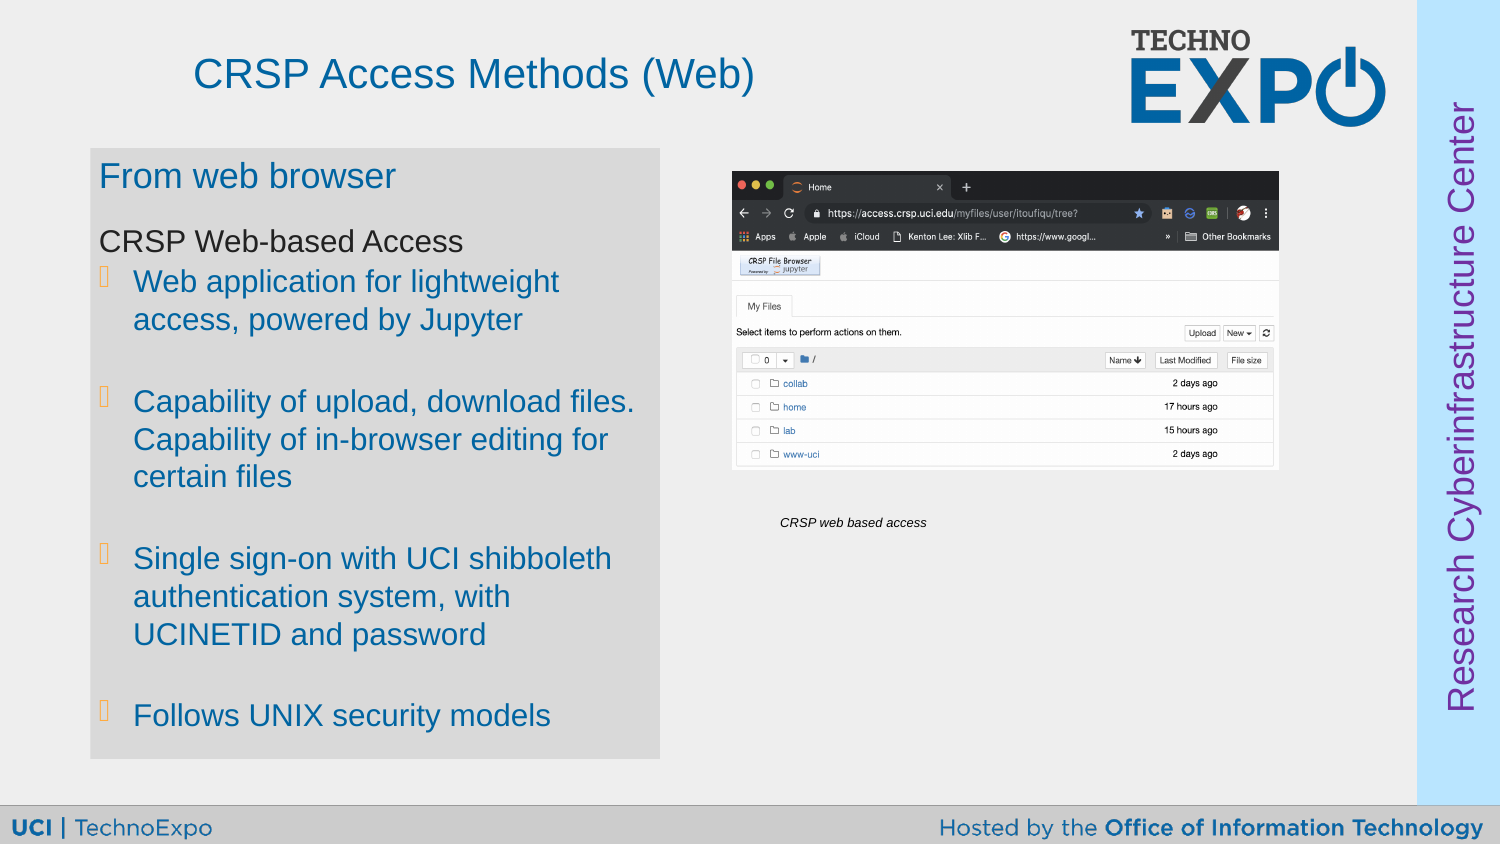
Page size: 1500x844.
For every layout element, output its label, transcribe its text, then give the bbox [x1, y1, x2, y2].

picture [1121, 21, 1399, 133]
title CRSP Access Methods (Web) [109, 42, 840, 109]
picture [732, 170, 1279, 471]
text_box From web browser CRSP Web-based Access Web application for lightweight access, powered by Jupyter Capability of upload, download files. Capability of in-browser editing for certain files Single sign-on with UCI shibboleth authentication system, with UCINETID and password Follows UNIX security models [90, 148, 660, 759]
picture [0, 801, 1500, 844]
text_box CRSP web based access [765, 506, 1247, 537]
